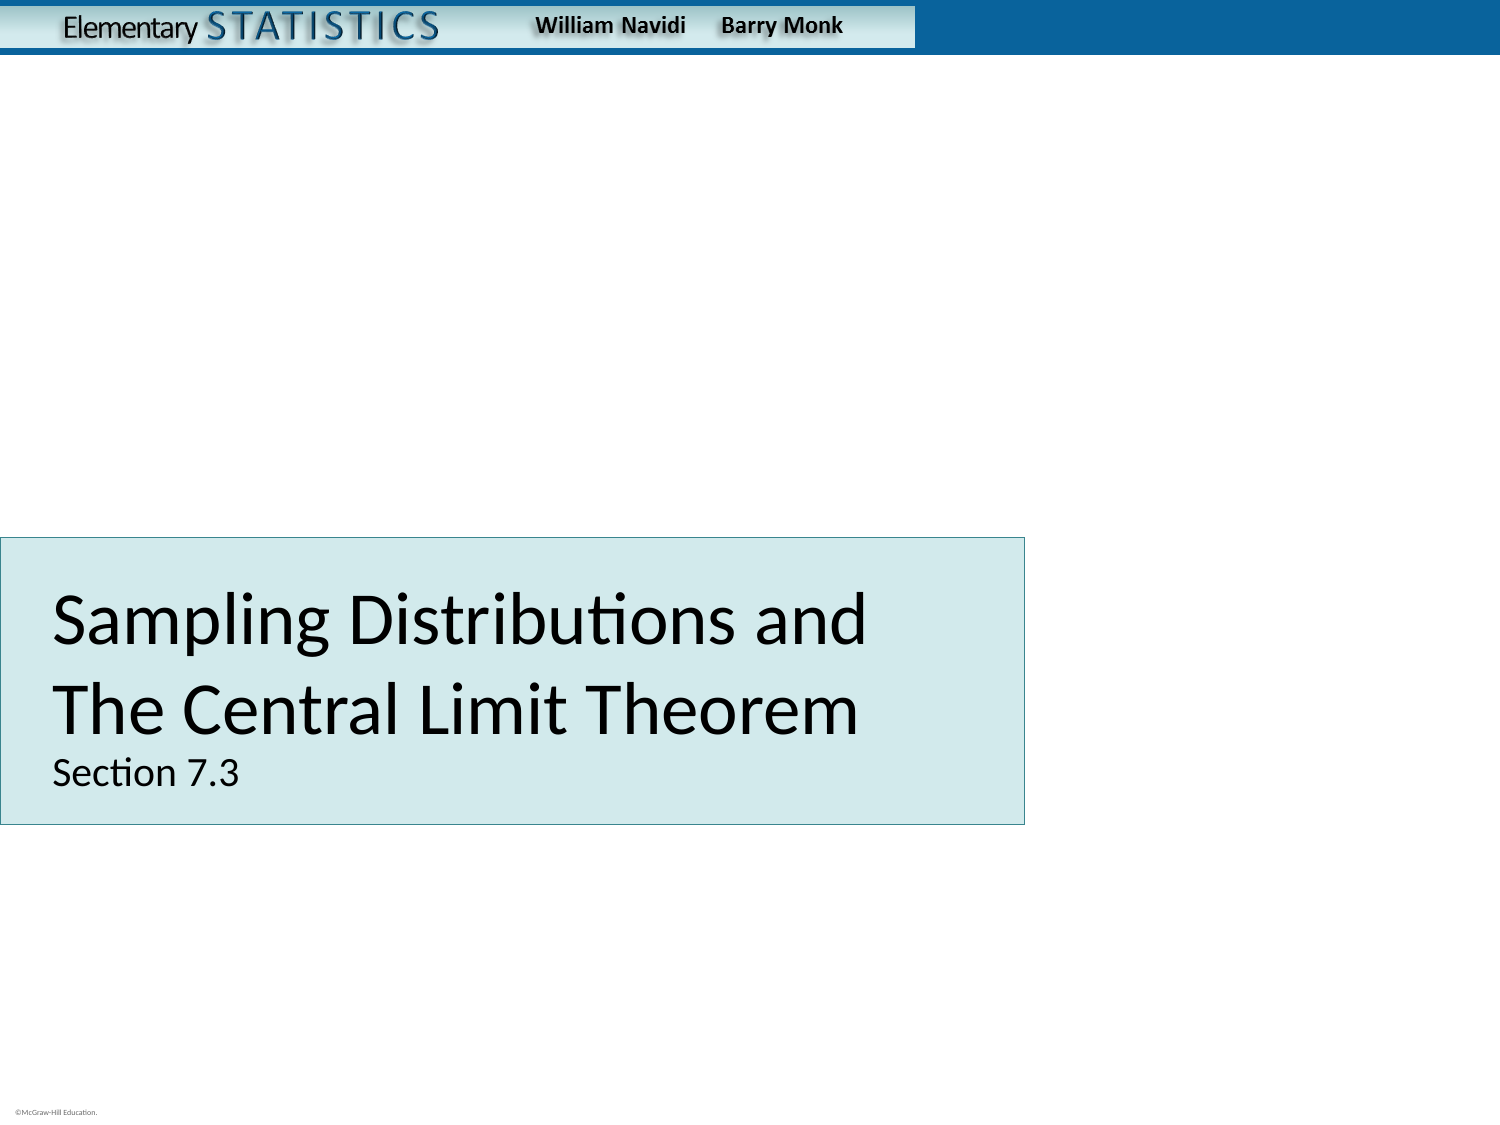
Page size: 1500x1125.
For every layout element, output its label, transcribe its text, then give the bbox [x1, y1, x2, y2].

list Section 7.3 [37, 737, 1000, 788]
title Sampling Distributions and The Central Limit Theorem [37, 562, 1000, 725]
picture [0, 0, 1500, 73]
